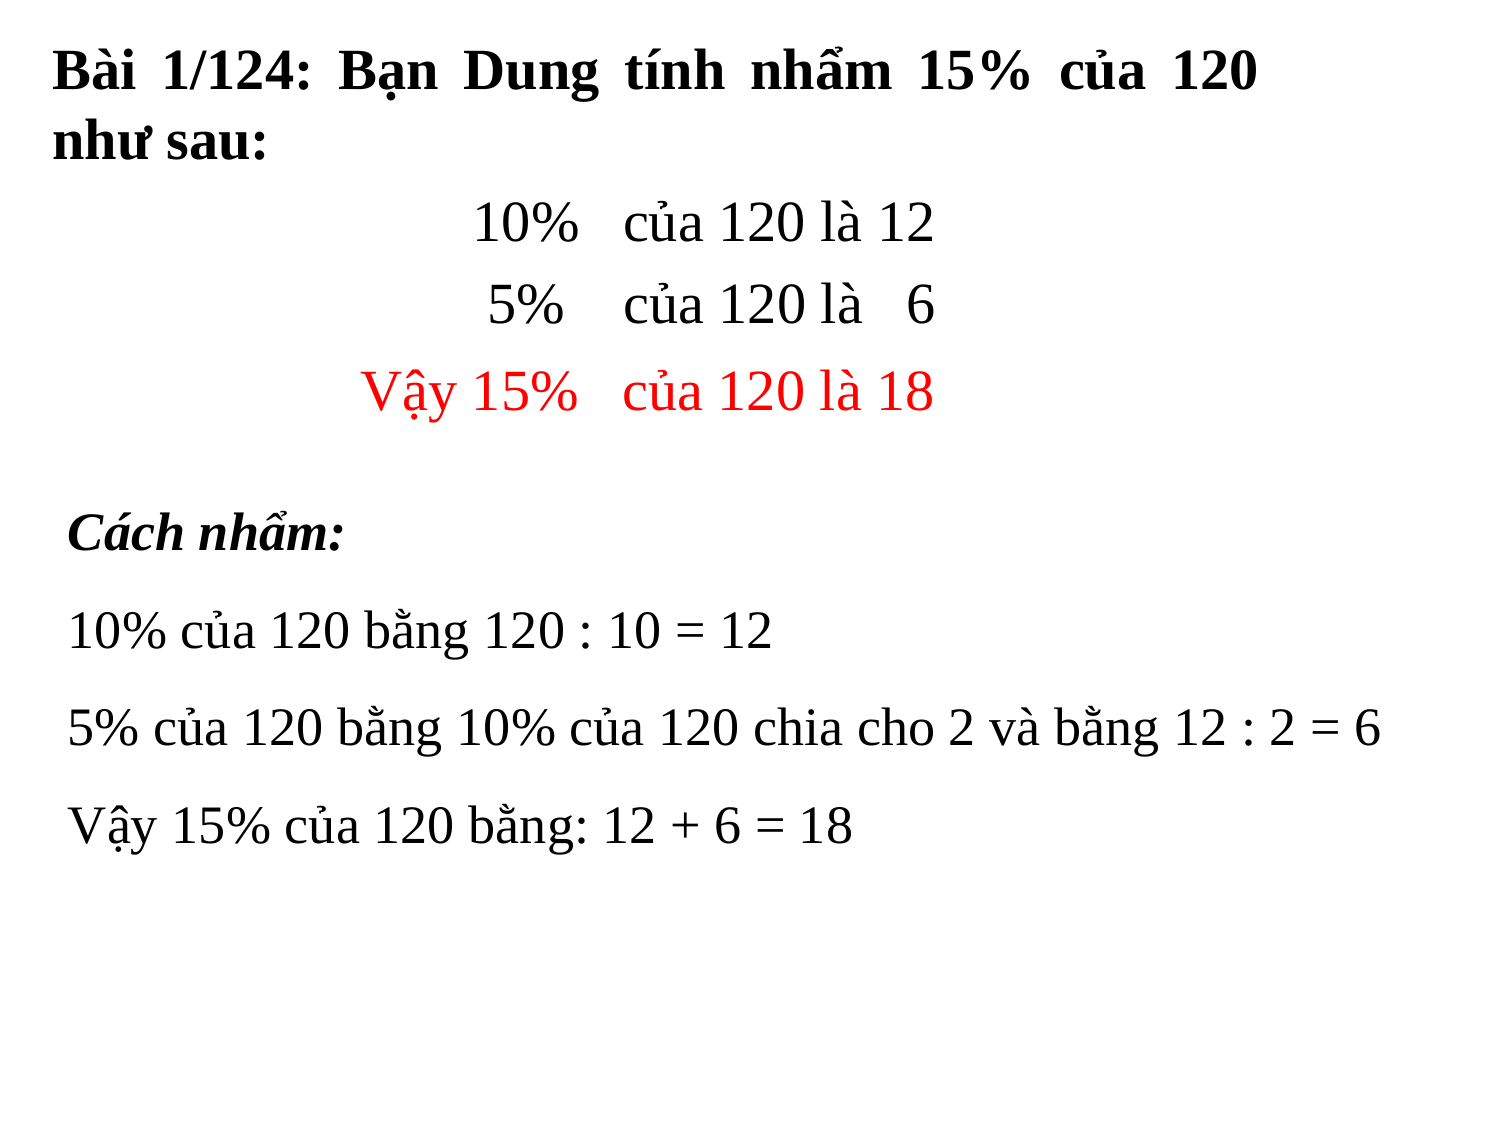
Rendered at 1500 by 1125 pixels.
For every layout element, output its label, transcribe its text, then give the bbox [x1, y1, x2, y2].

text_box 10% của 120 là 12 [457, 175, 951, 261]
text_box 5% của 120 là 6 [472, 258, 951, 343]
text_box Vậy 15% của 120 là 18 [345, 344, 950, 429]
text_box Bài 1/124: Bạn Dung tính nhẩm 15% của 120 như sau: [37, 23, 1275, 179]
text_box Cách nhẩm: 10% của 120 bằng 120 : 10 = 12 5% của 120 bằng 10% của 120 chia cho 2 và bằng 12 : 2 = 6 Vậy 15% của 120 bằng: 12 + 6 = 18 [53, 456, 1447, 862]
